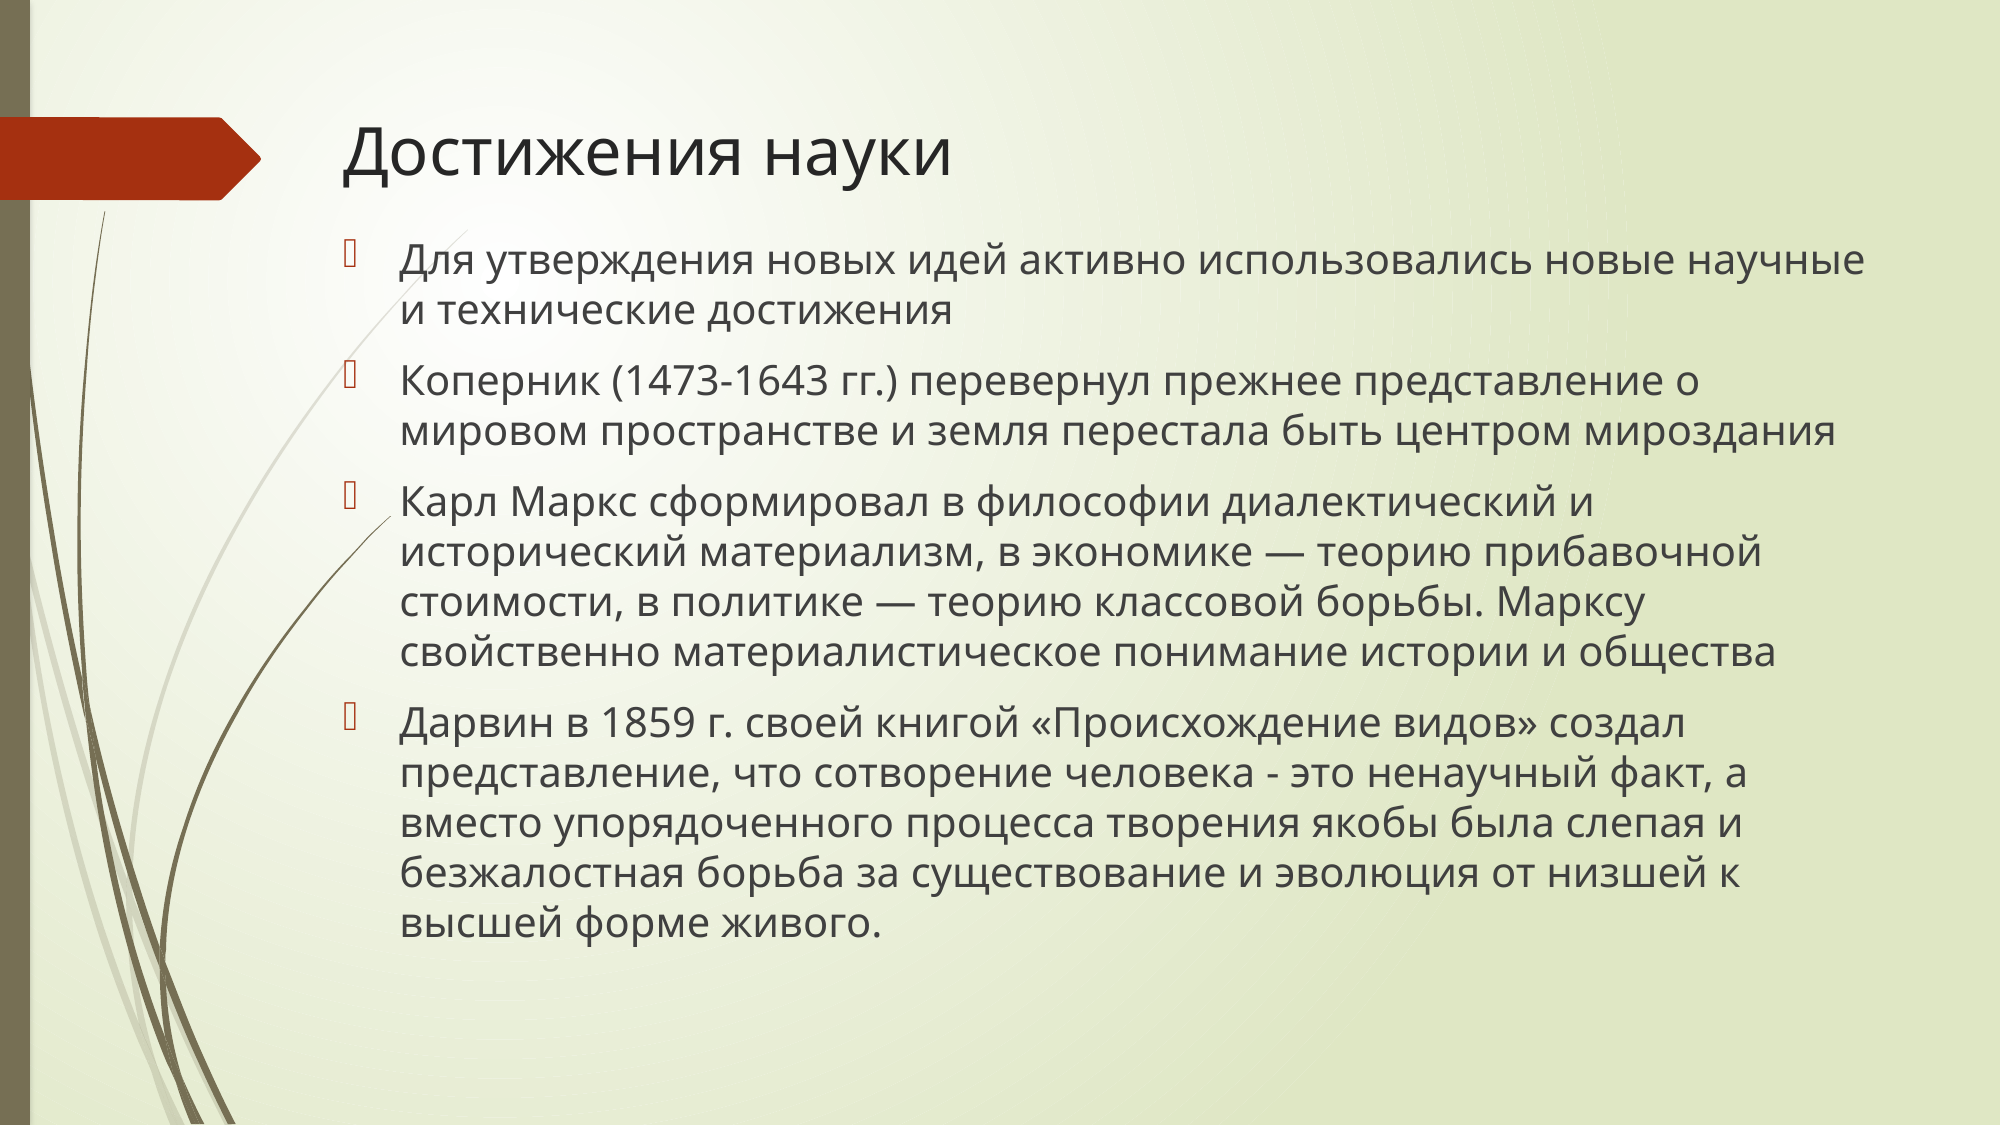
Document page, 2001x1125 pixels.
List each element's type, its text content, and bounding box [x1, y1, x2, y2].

title Достижения науки [328, 101, 1888, 224]
list Для утверждения новых идей активно использовались новые научные и технические достижения Коперник (1473-1643 гг.) перевернул прежнее представление о мировом пространстве и земля перестала быть центром мироздания Карл Маркс сформировал в философии диалектический и исторический материализм, в экономике — теорию прибавочной стоимости, в политике — теорию классовой борьбы. Марксу свойственно материалистическое понимание истории и общества Дарвин в 1859 г. своей книгой «Происхождение видов» создал представление, что сотворение человека - это ненаучный факт, а вместо упорядоченного процесса творения якобы была слепая и безжалостная борьба за существование и эволюция от низшей к высшей форме живого. [328, 224, 1888, 1052]
